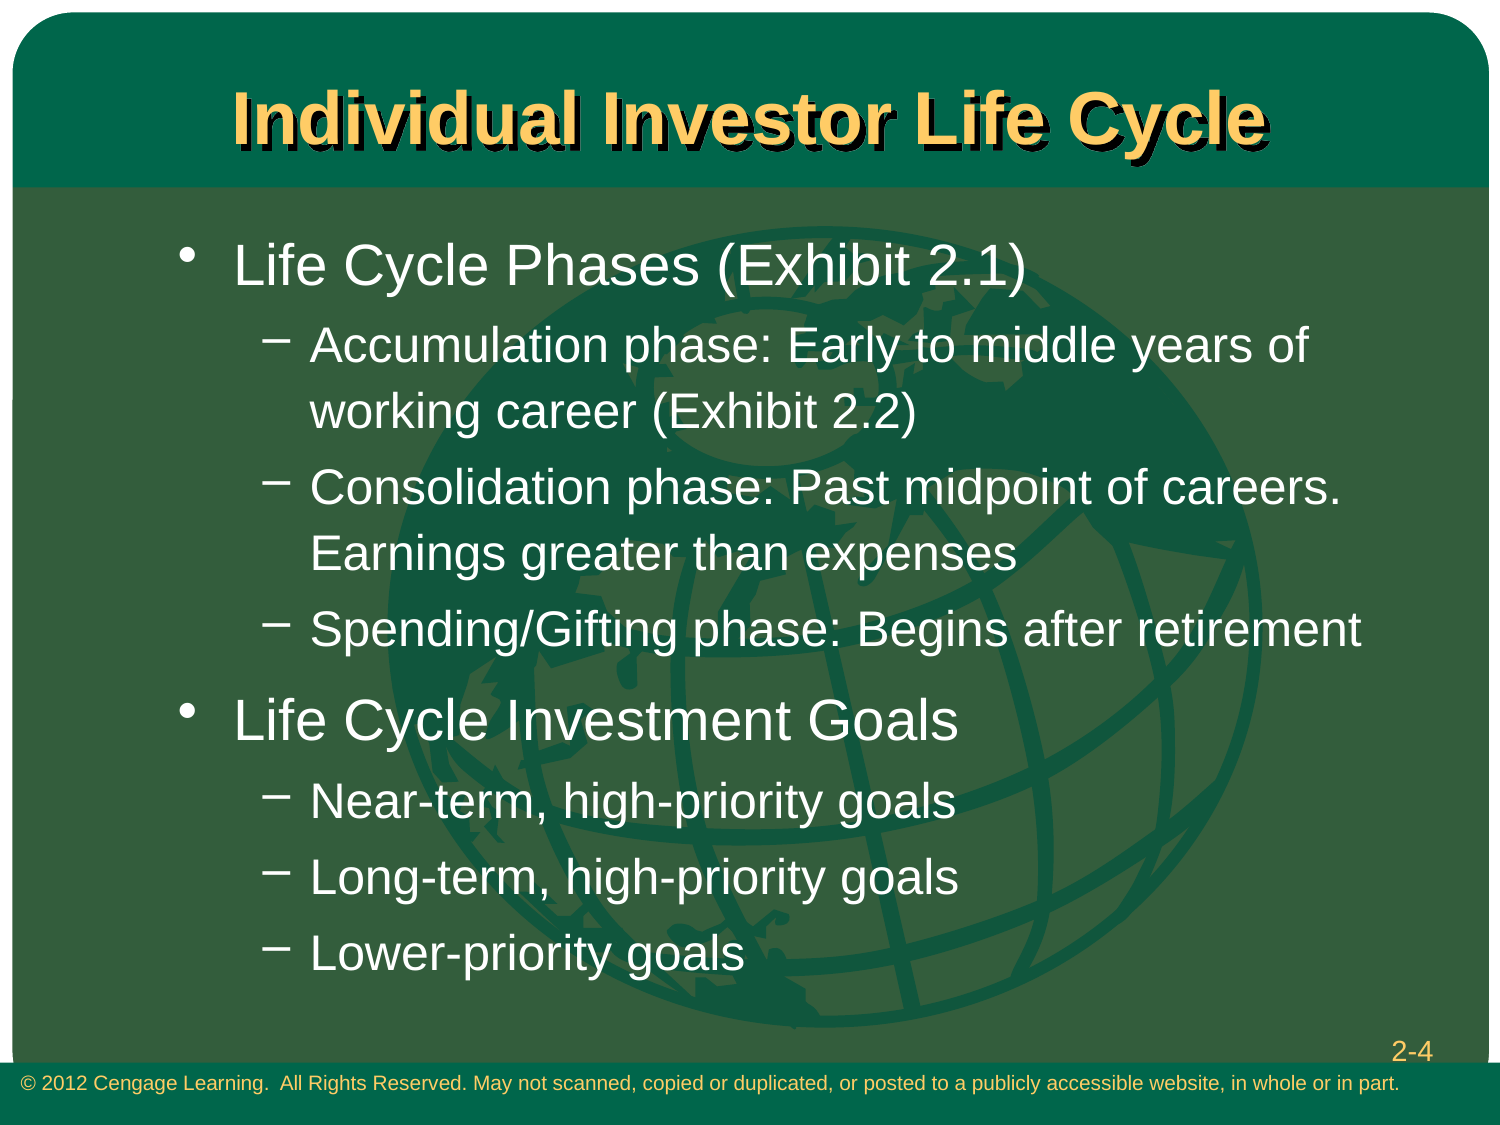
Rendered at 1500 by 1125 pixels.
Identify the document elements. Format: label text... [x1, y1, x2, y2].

footer © 2012 Cengage Learning. All Rights Reserved. May not scanned, copied or duplicated, or posted to a publicly accessible website, in whole or in part. [0, 1062, 1500, 1125]
list Life Cycle Phases (Exhibit 2.1) Accumulation phase: Early to middle years of working career (Exhibit 2.2) Consolidation phase: Past midpoint of careers. Earnings greater than expenses Spending/Gifting phase: Begins after retirement Life Cycle Investment Goals Near-term, high-priority goals Long-term, high-priority goals Lower-priority goals [162, 212, 1438, 1025]
slide_number 2-4 [1325, 1025, 1500, 1062]
title Individual Investor Life Cycle [75, 37, 1425, 193]
